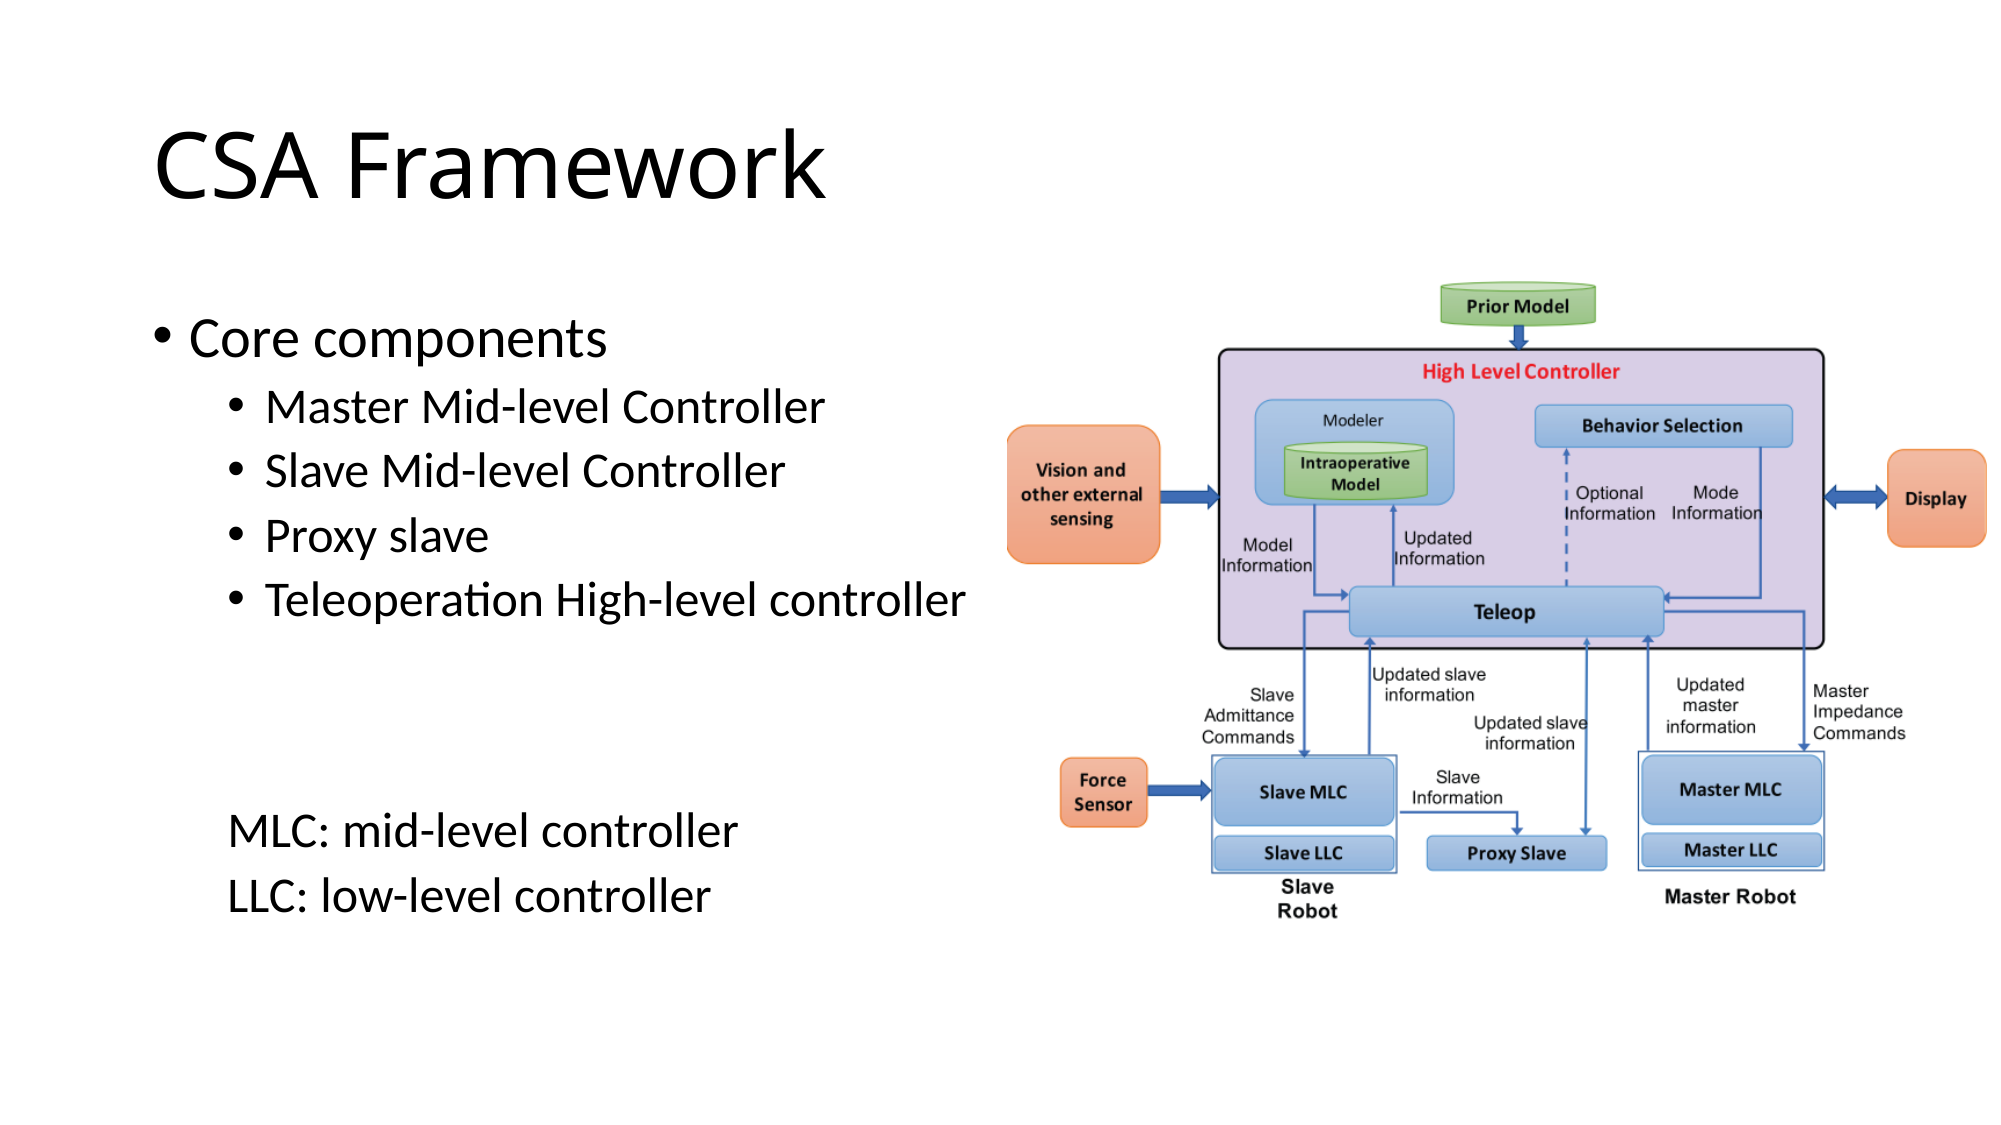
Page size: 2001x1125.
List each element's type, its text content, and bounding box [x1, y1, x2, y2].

picture [1007, 266, 1987, 929]
title CSA Framework [137, 59, 1863, 278]
list Core components Master Mid-level Controller Slave Mid-level Controller Proxy slave Teleoperation High-level controller MLC: mid-level controller LLC: low-level controller [137, 299, 1863, 1014]
